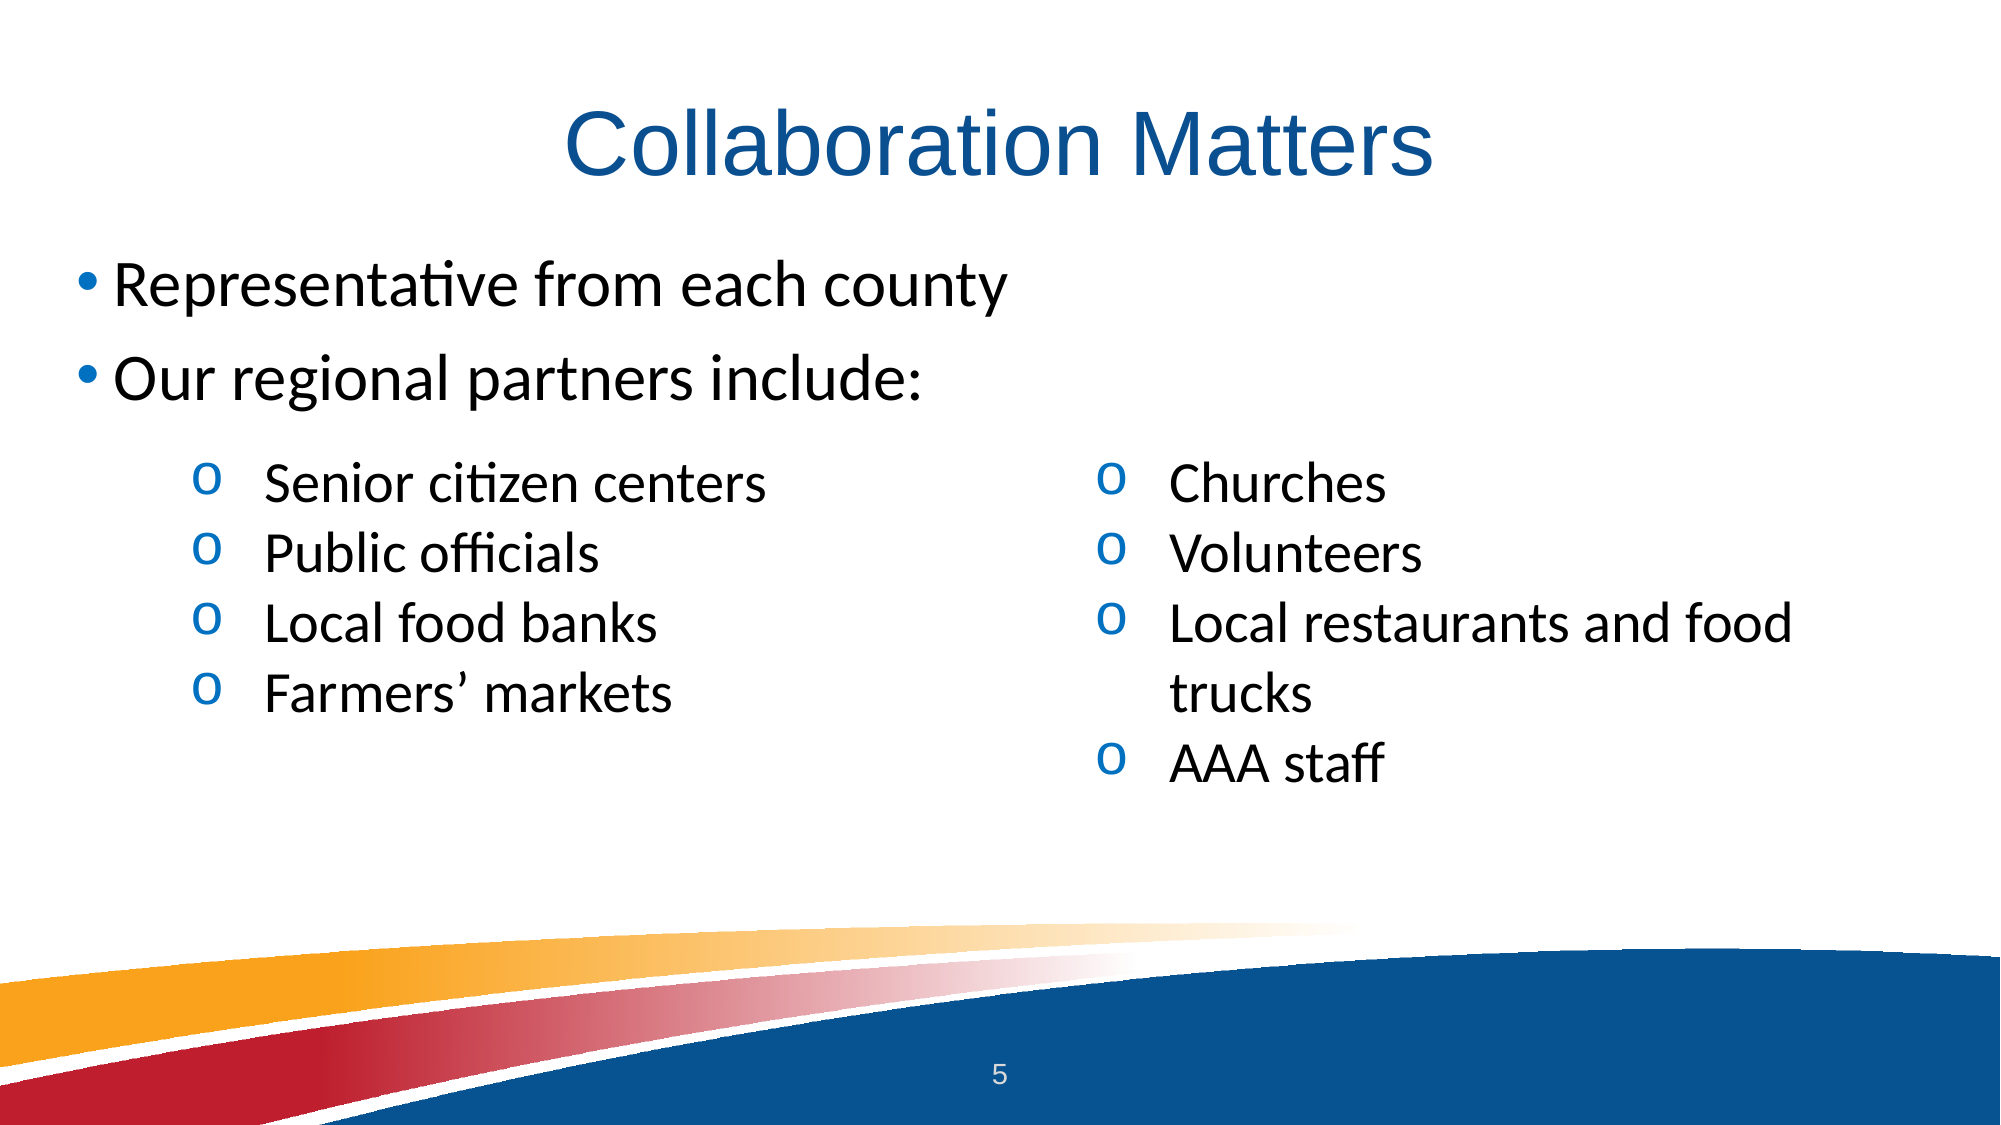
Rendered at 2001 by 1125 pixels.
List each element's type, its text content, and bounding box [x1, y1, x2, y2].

slide_number 5 [766, 1062, 1234, 1103]
picture [0, 887, 2000, 1125]
title Collaboration Matters [99, 45, 1900, 233]
text_box Senior citizen centers Public officials Local food banks Farmers’ markets Churches Volunteers Local restaurants and food trucks AAA staff [99, 436, 1939, 1062]
list Representative from each county Our regional partners include: [61, 232, 1862, 464]
